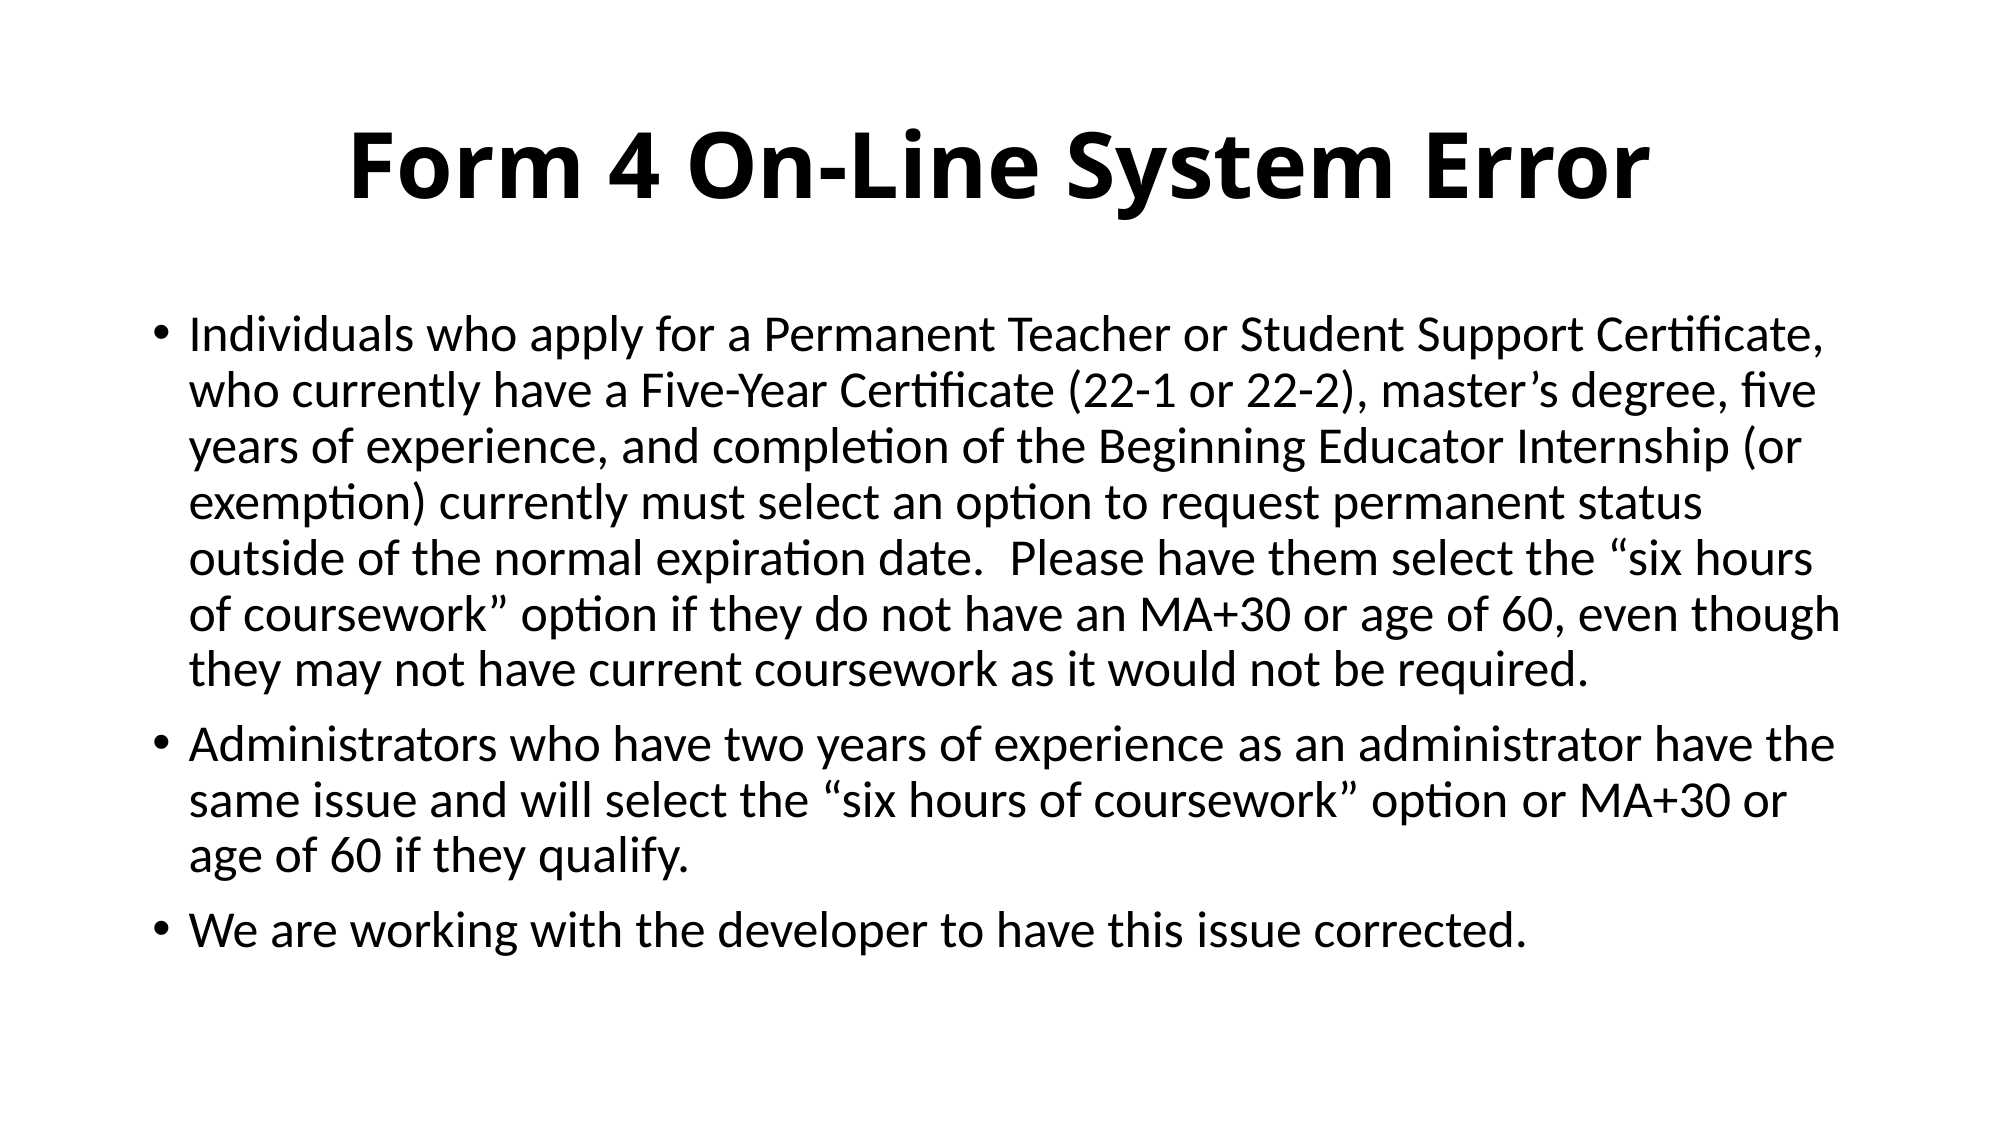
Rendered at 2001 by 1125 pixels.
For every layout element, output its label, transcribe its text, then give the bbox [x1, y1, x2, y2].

title Form 4 On-Line System Error [137, 59, 1863, 278]
list Individuals who apply for a Permanent Teacher or Student Support Certificate, who currently have a Five-Year Certificate (22-1 or 22-2), master’s degree, five years of experience, and completion of the Beginning Educator Internship (or exemption) currently must select an option to request permanent status outside of the normal expiration date. Please have them select the “six hours of coursework” option if they do not have an MA+30 or age of 60, even though they may not have current coursework as it would not be required. Administrators who have two years of experience as an administrator have the same issue and will select the “six hours of coursework” option or MA+30 or age of 60 if they qualify. We are working with the developer to have this issue corrected. [137, 299, 1863, 1014]
